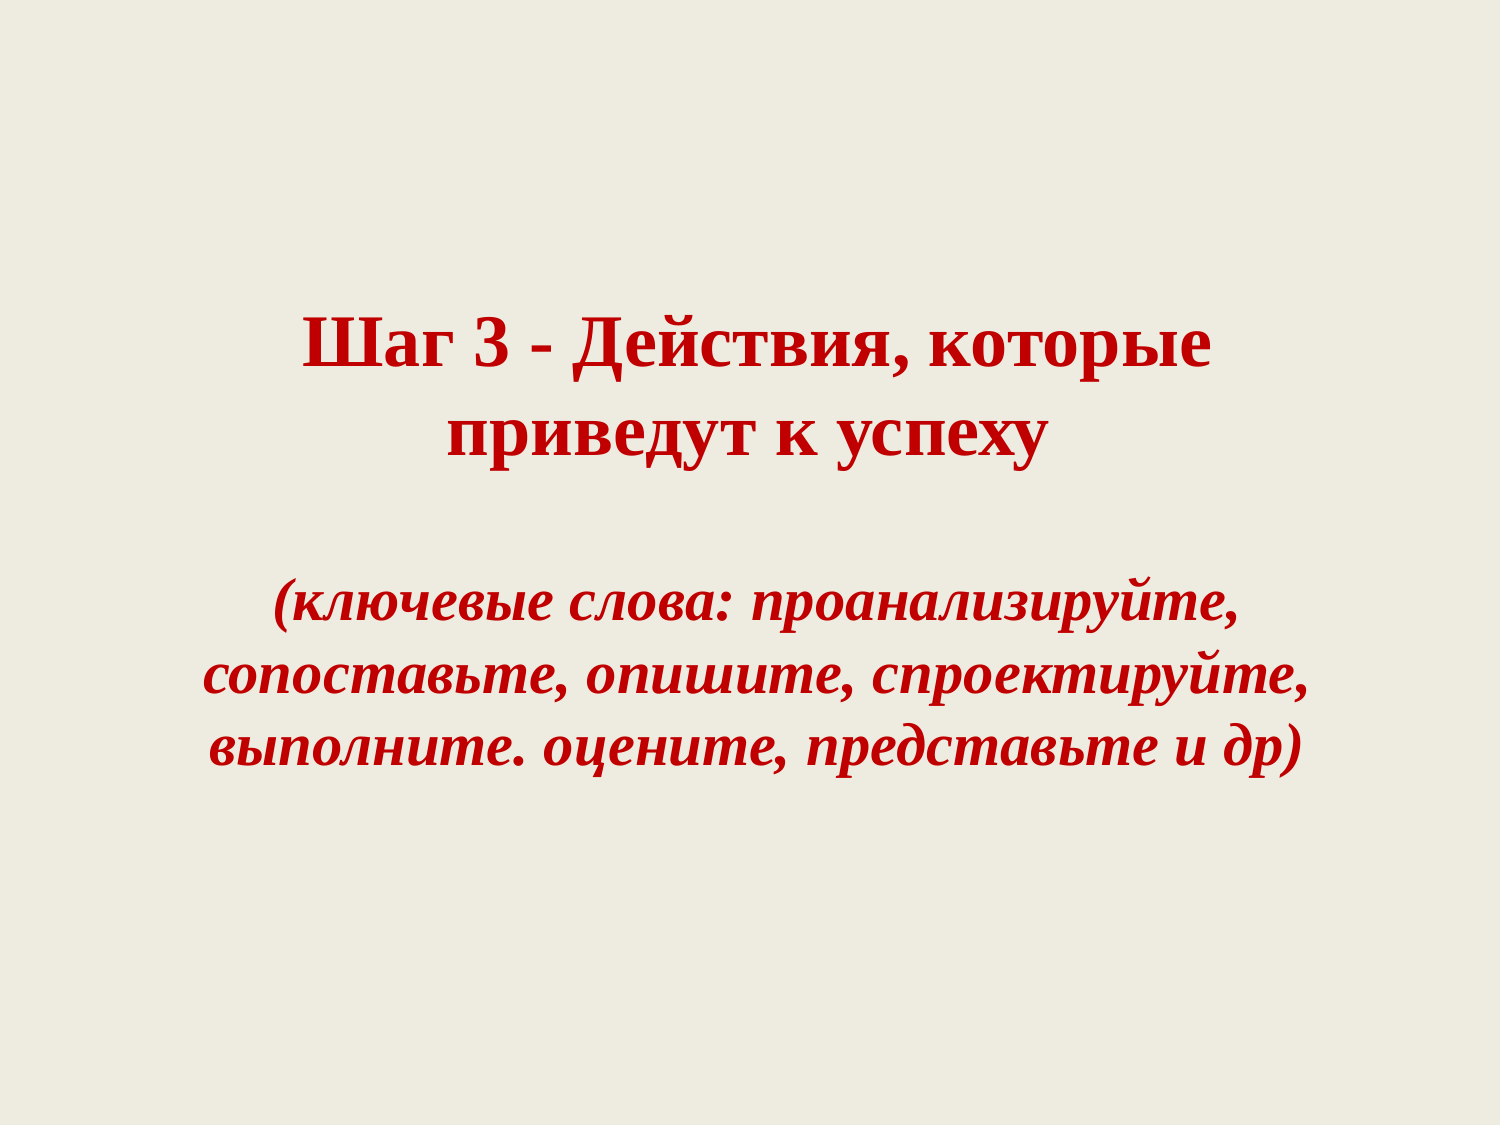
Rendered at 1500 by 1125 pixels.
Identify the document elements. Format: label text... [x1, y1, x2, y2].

title Шаг 3 - Действия, которые приведут к успеху (ключевые слова: проанализируйте, сопоставьте, опишите, спроектируйте, выполните. оцените, представьте и др) [123, 90, 1392, 965]
